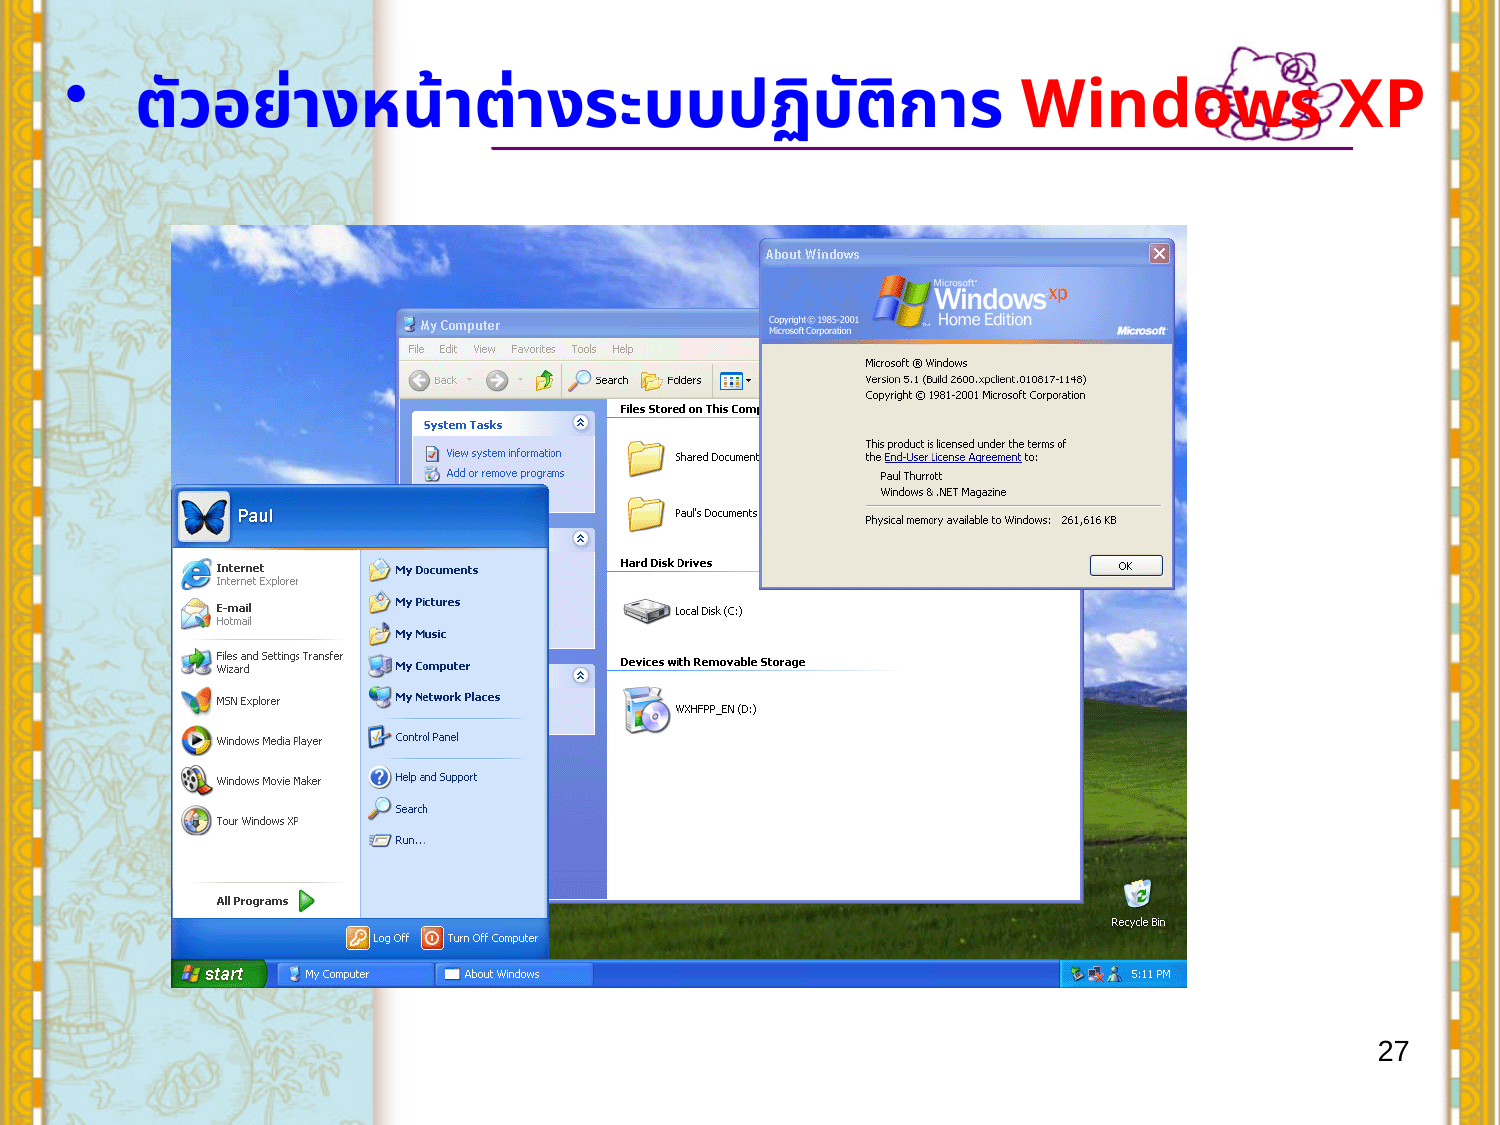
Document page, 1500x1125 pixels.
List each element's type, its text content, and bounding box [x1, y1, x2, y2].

text_box ตัวอย่างหน้าต่างระบบปฏิบัติการ Windows XP [1357, 53, 1442, 149]
picture [0, 0, 1500, 1125]
text_box ตัวอย่างหน้าต่างระบบปฏิบัติการ Windows XP [50, 53, 484, 149]
slide_number 27 [1074, 1024, 1426, 1103]
